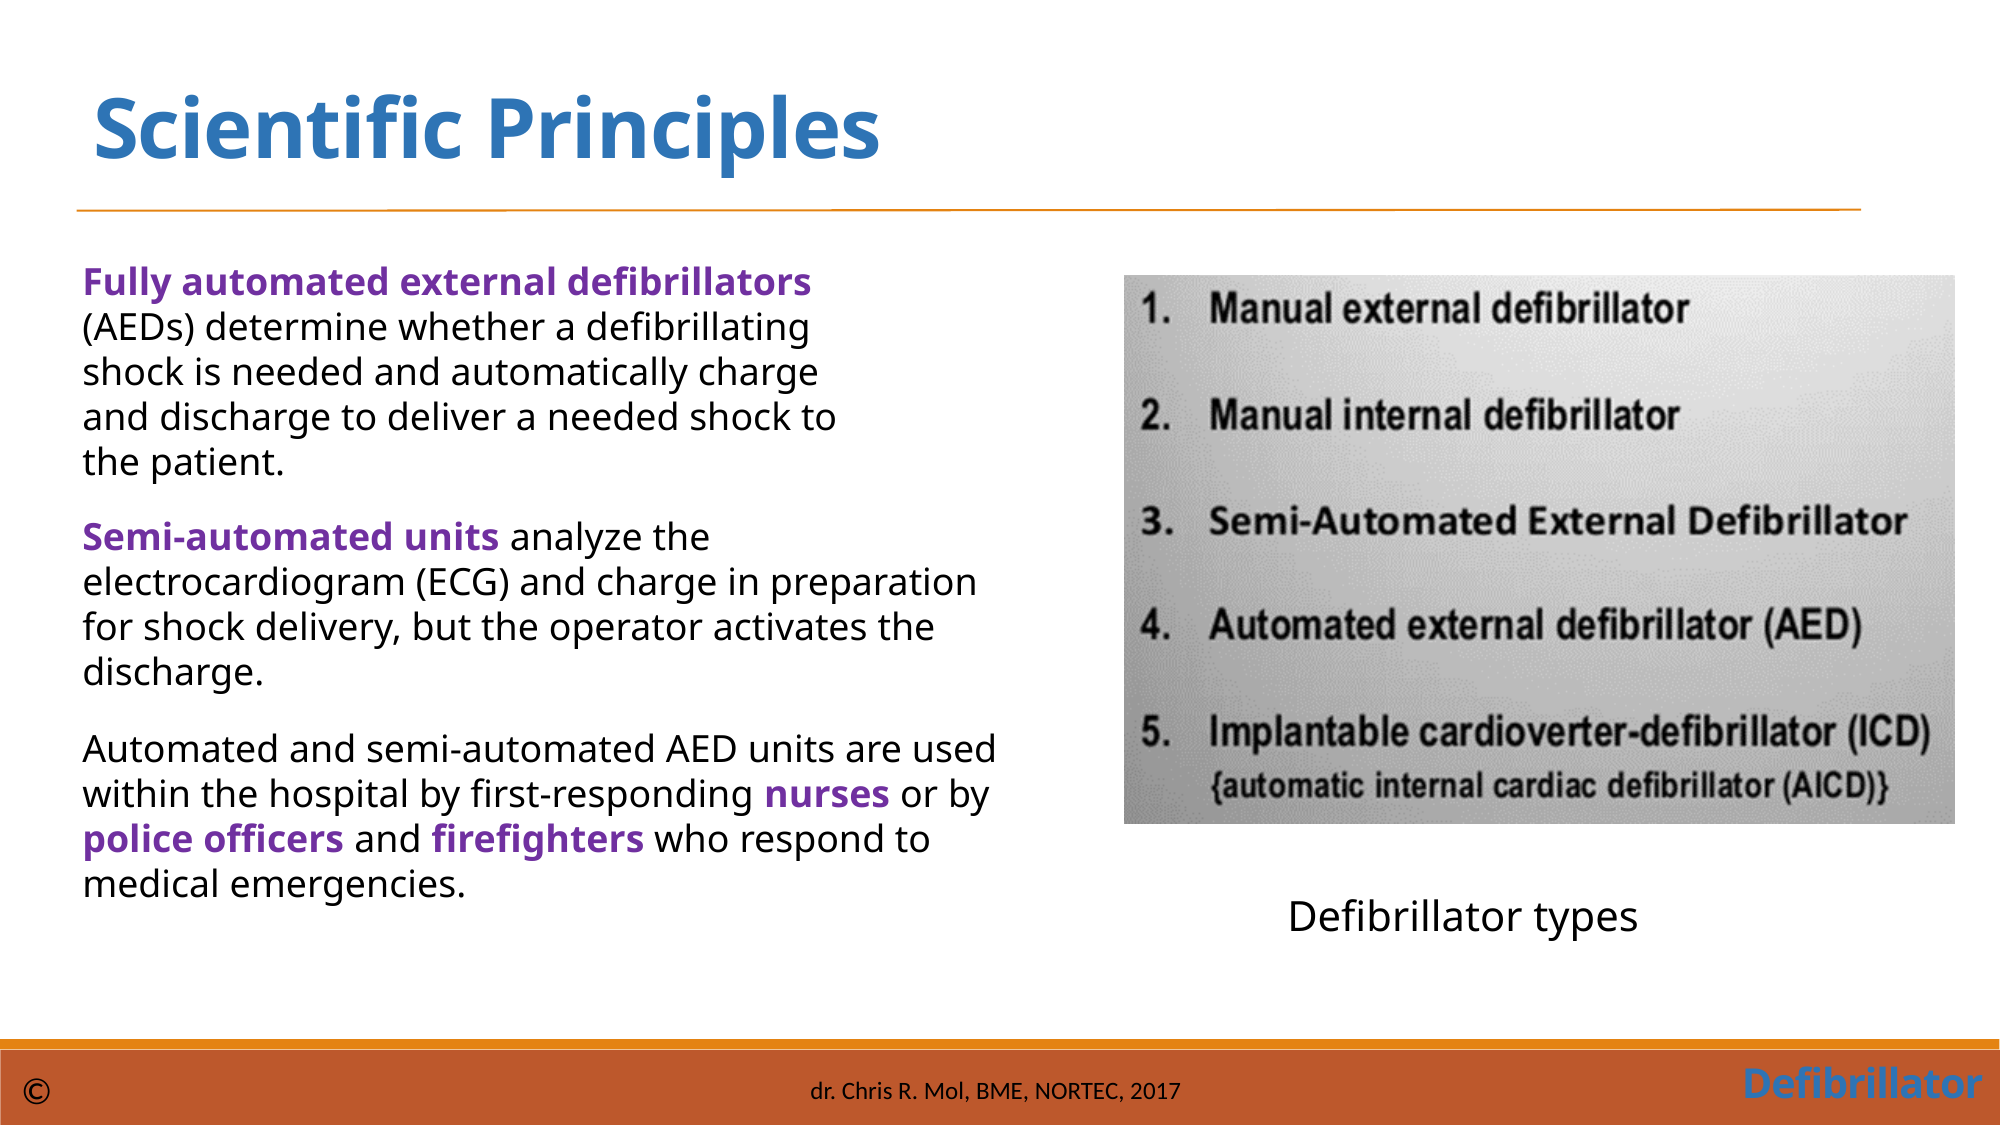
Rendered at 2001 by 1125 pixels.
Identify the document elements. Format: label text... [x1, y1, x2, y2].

text_box Semi-automated units analyze the electrocardiogram (ECG) and charge in preparation for shock delivery, but the operator activates the discharge. [67, 505, 1026, 701]
title Scientific Principles [78, 72, 1314, 183]
text_box Fully automated external defibrillators (AEDs) determine whether a defibrillating shock is needed and automatically charge and discharge to deliver a needed shock to the patient. [67, 250, 898, 505]
text_box Defibrillator [1498, 1056, 1998, 1115]
text_box dr. Chris R. Mol, BME, NORTEC, 2017 [68, 1067, 1498, 1112]
text_box Automated and semi-automated AED units are used within the hospital by first-responding nurses or by police officers and firefighters who respond to medical emergencies. [67, 717, 1068, 913]
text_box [1123, 275, 1956, 949]
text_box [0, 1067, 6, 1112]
text_box © [6, 1059, 68, 1120]
